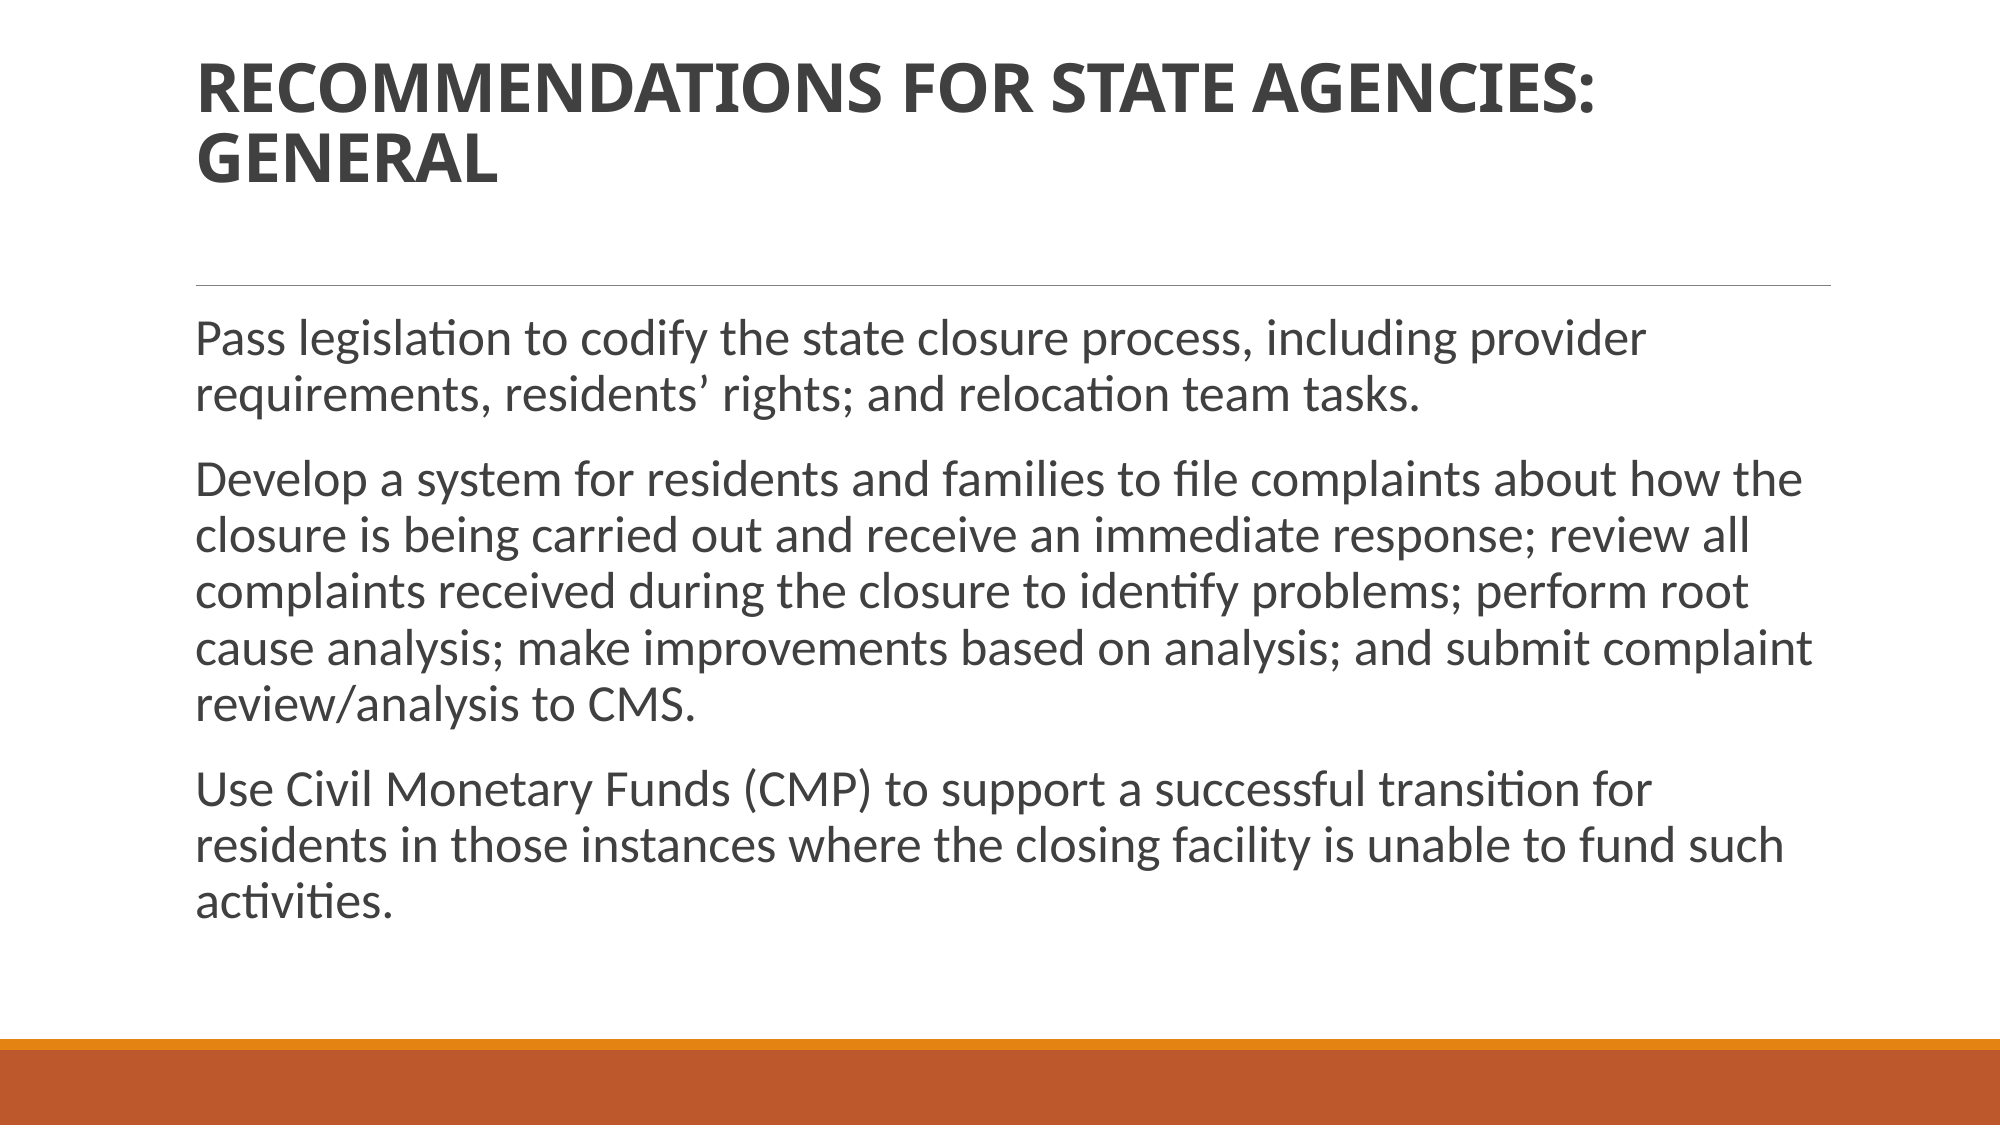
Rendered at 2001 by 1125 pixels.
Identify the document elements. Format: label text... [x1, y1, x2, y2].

title RECOMMENDATIONS FOR STATE AGENCIES: GENERAL [180, 47, 1830, 285]
list Pass legislation to codify the state closure process, including provider requirements, residents’ rights; and relocation team tasks. Develop a system for residents and families to file complaints about how the closure is being carried out and receive an immediate response; review all complaints received during the closure to identify problems; perform root cause analysis; make improvements based on analysis; and submit complaint review/analysis to CMS. Use Civil Monetary Funds (CMP) to support a successful transition for residents in those instances where the closing facility is unable to fund such activities. [180, 302, 1830, 963]
